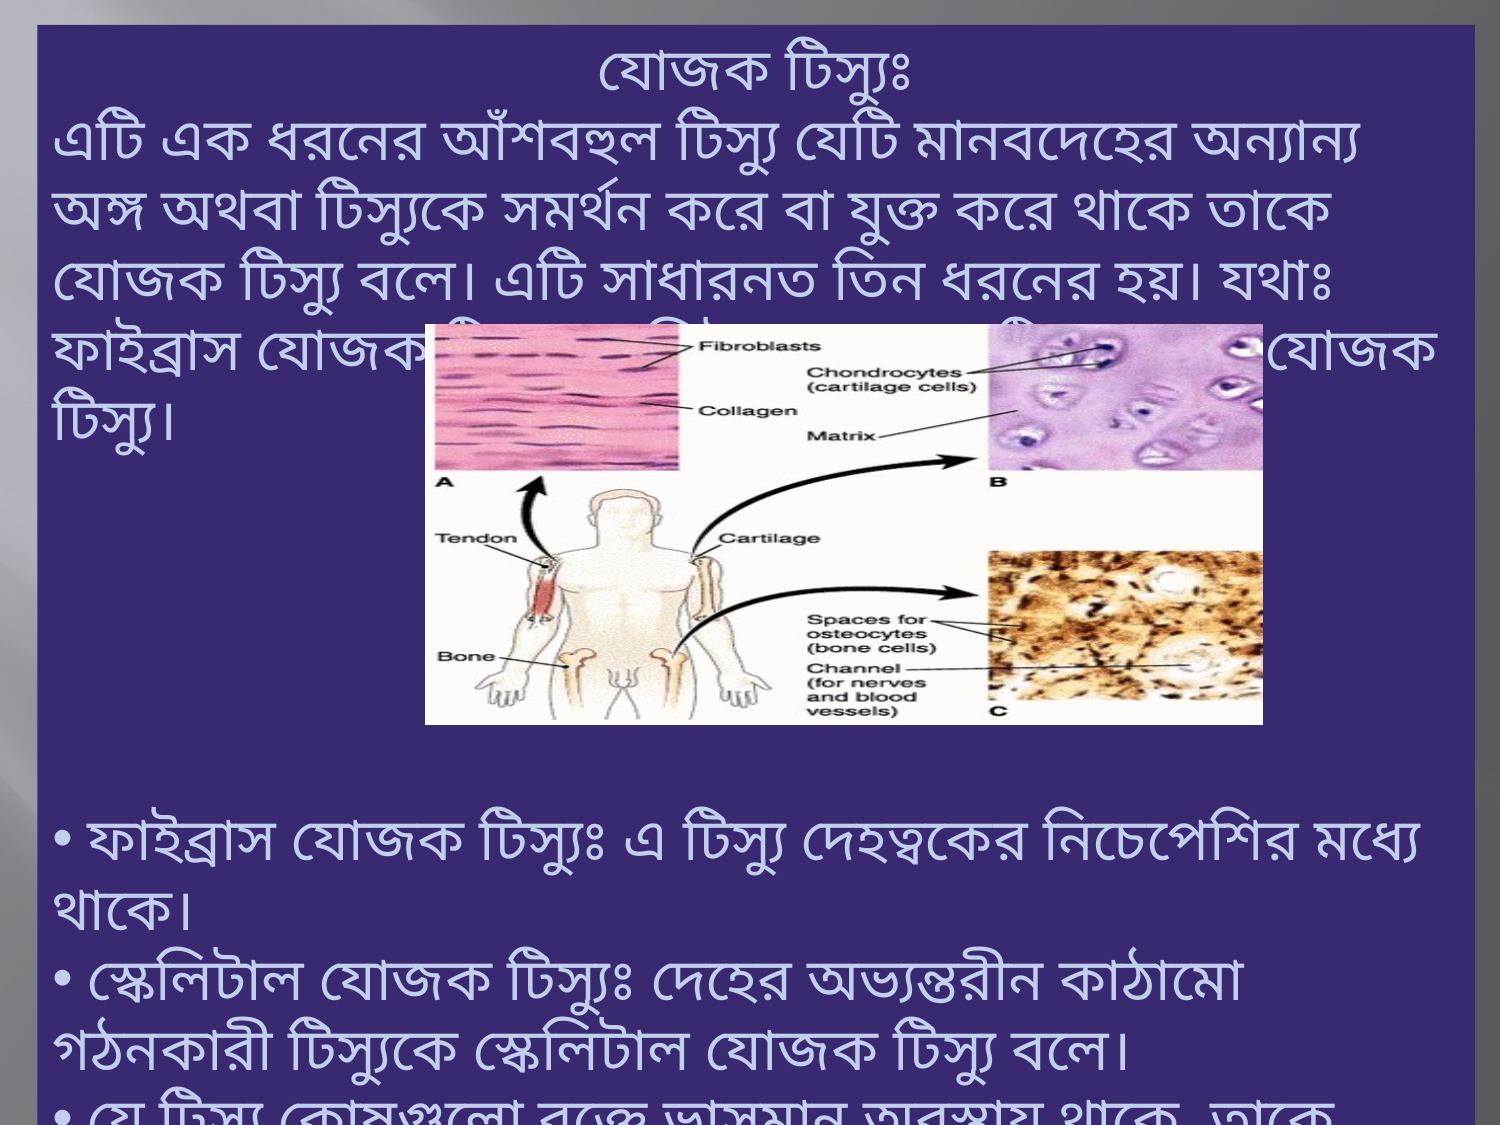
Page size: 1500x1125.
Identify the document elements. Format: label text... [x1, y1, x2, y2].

text_box যোজক টিস্যুঃ এটি এক ধরনের আঁশবহুল টিস্যু যেটি মানবদেহের অন্যান্য অঙ্গ অথবা টিস্যুকে সমর্থন করে বা যুক্ত করে থাকে তাকে যোজক টিস্যু বলে। এটি সাধারনত তিন ধরনের হয়। যথাঃ ফাইব্রাস যোজক টিস্যু, স্কেলিটাল যোজক টিস্যু, তরল যোজক টিস্যু। ফাইব্রাস যোজক টিস্যুঃ এ টিস্যু দেহত্বকের নিচেপেশির মধ্যে থাকে। স্কেলিটাল যোজক টিস্যুঃ দেহের অভ্যন্তরীন কাঠামো গঠনকারী টিস্যুকে স্কেলিটাল যোজক টিস্যু বলে। যে টিস্যু কোষগুলো রক্তে ভাসমান অবস্থায় থাকে, তাকে তরল যোজক কলা বলে। [37, 24, 1475, 1125]
picture [424, 324, 1263, 726]
